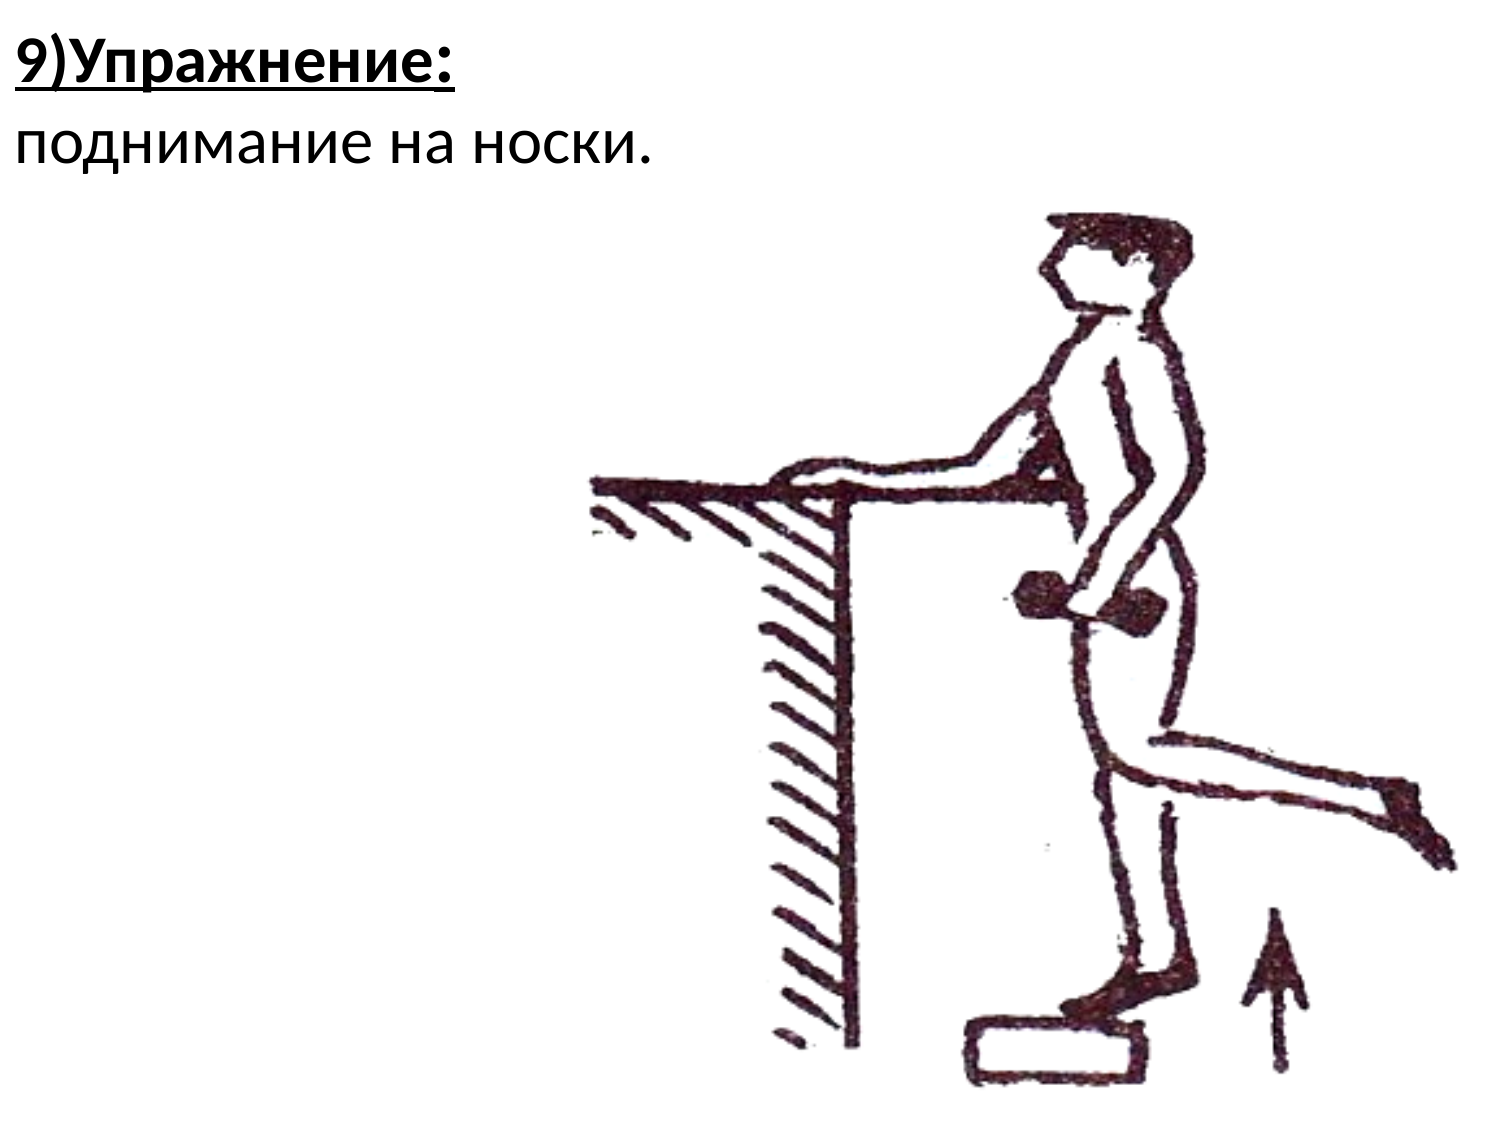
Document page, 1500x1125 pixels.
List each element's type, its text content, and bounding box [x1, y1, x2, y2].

text_box 9)Упражнение: поднимание на носки. [0, 0, 797, 185]
picture [562, 195, 1500, 1125]
